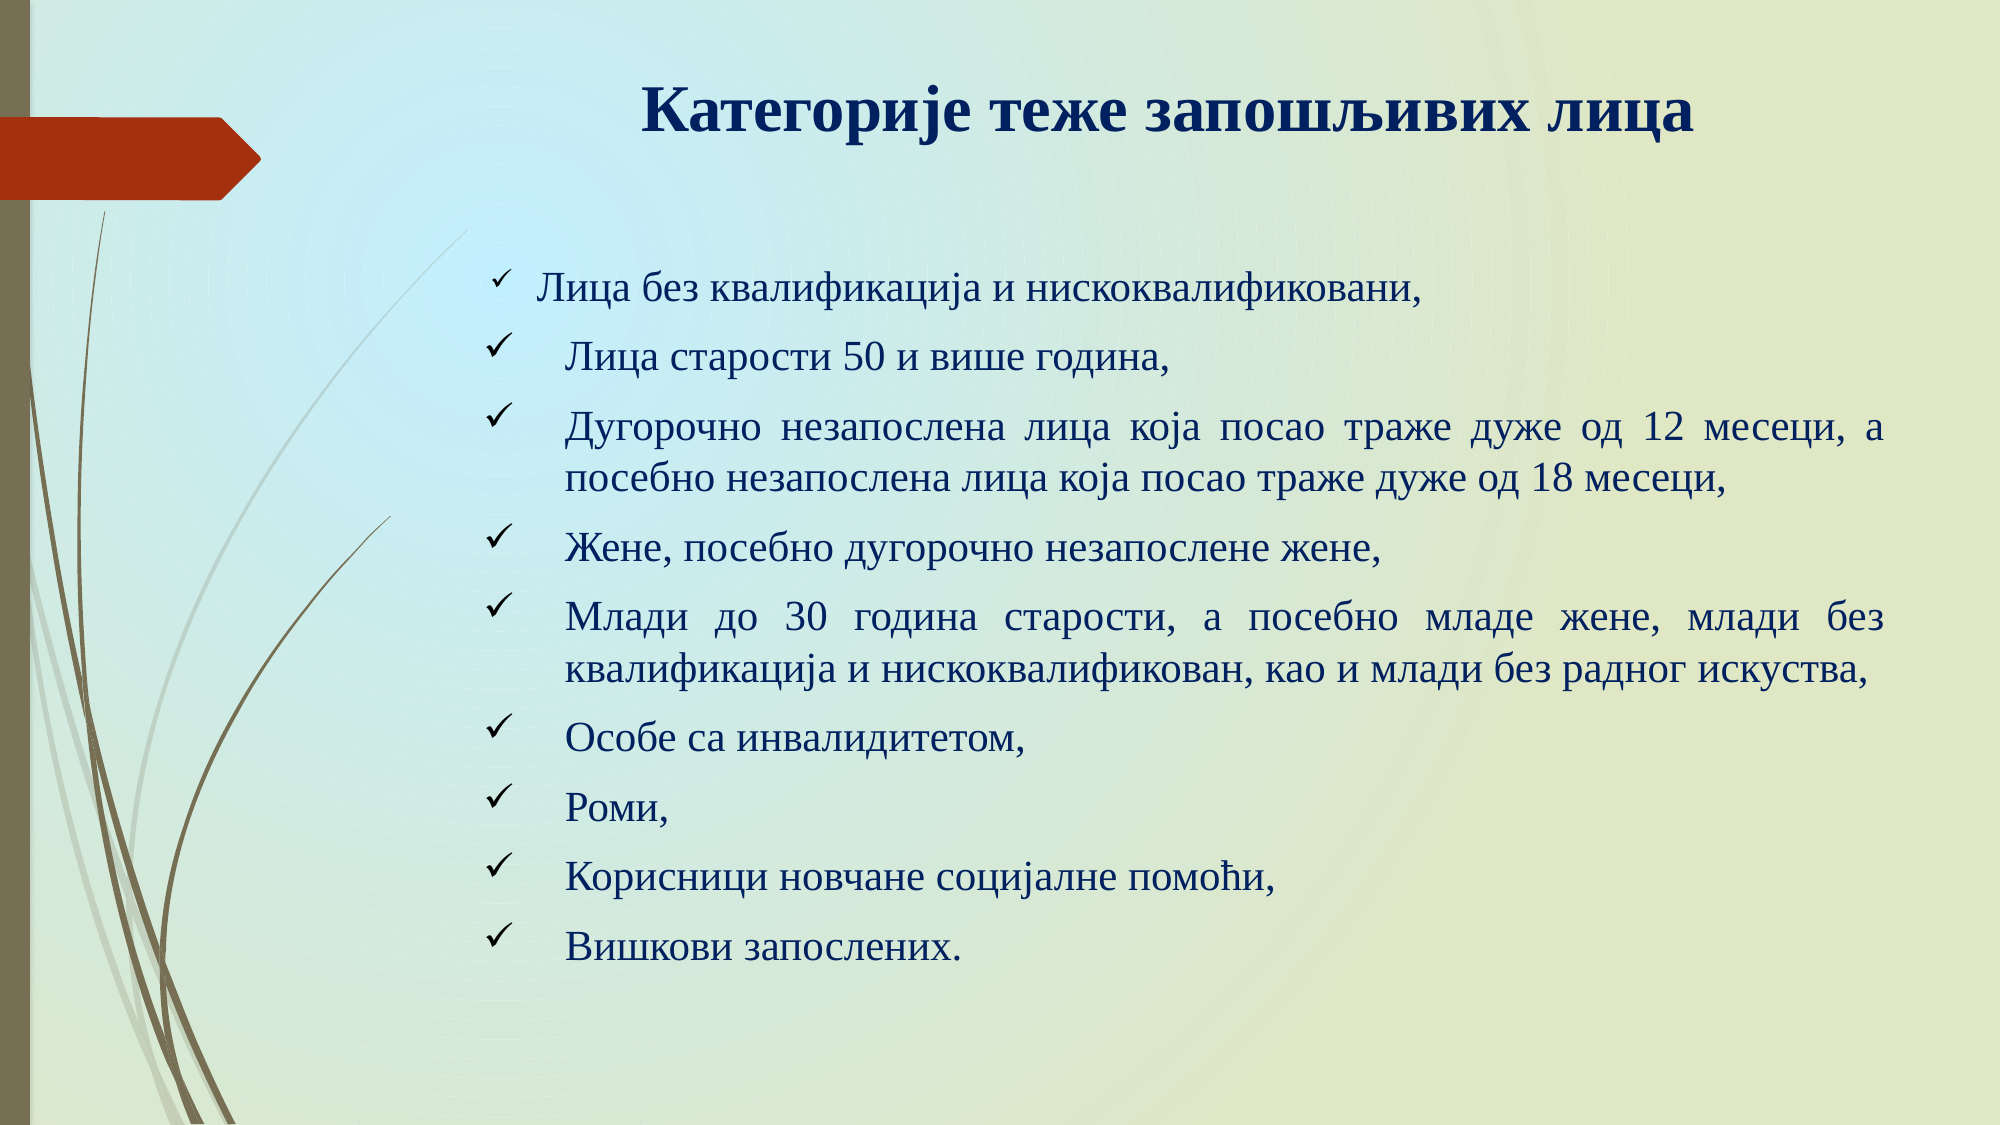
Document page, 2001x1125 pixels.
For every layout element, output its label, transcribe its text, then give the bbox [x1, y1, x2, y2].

title Категорије теже запошљивих лица [438, 57, 1900, 268]
list Лица без квалификација и нискоквалификовани, Лица старости 50 и више година, Дугорочно незапослена лица која посао траже дуже од 12 месеци, а посебно незапослена лица која посао траже дуже од 18 месеци, Жене, посебно дугорочно незапослене жене, Млади до 30 година старости, а посебно младе жене, млади без квалификација и нискоквалификован, као и млади без радног искуства, Особе са инвалидитетом, Роми, Корисници новчане социјалне помоћи, Вишкови запослених. [463, 250, 1900, 1022]
